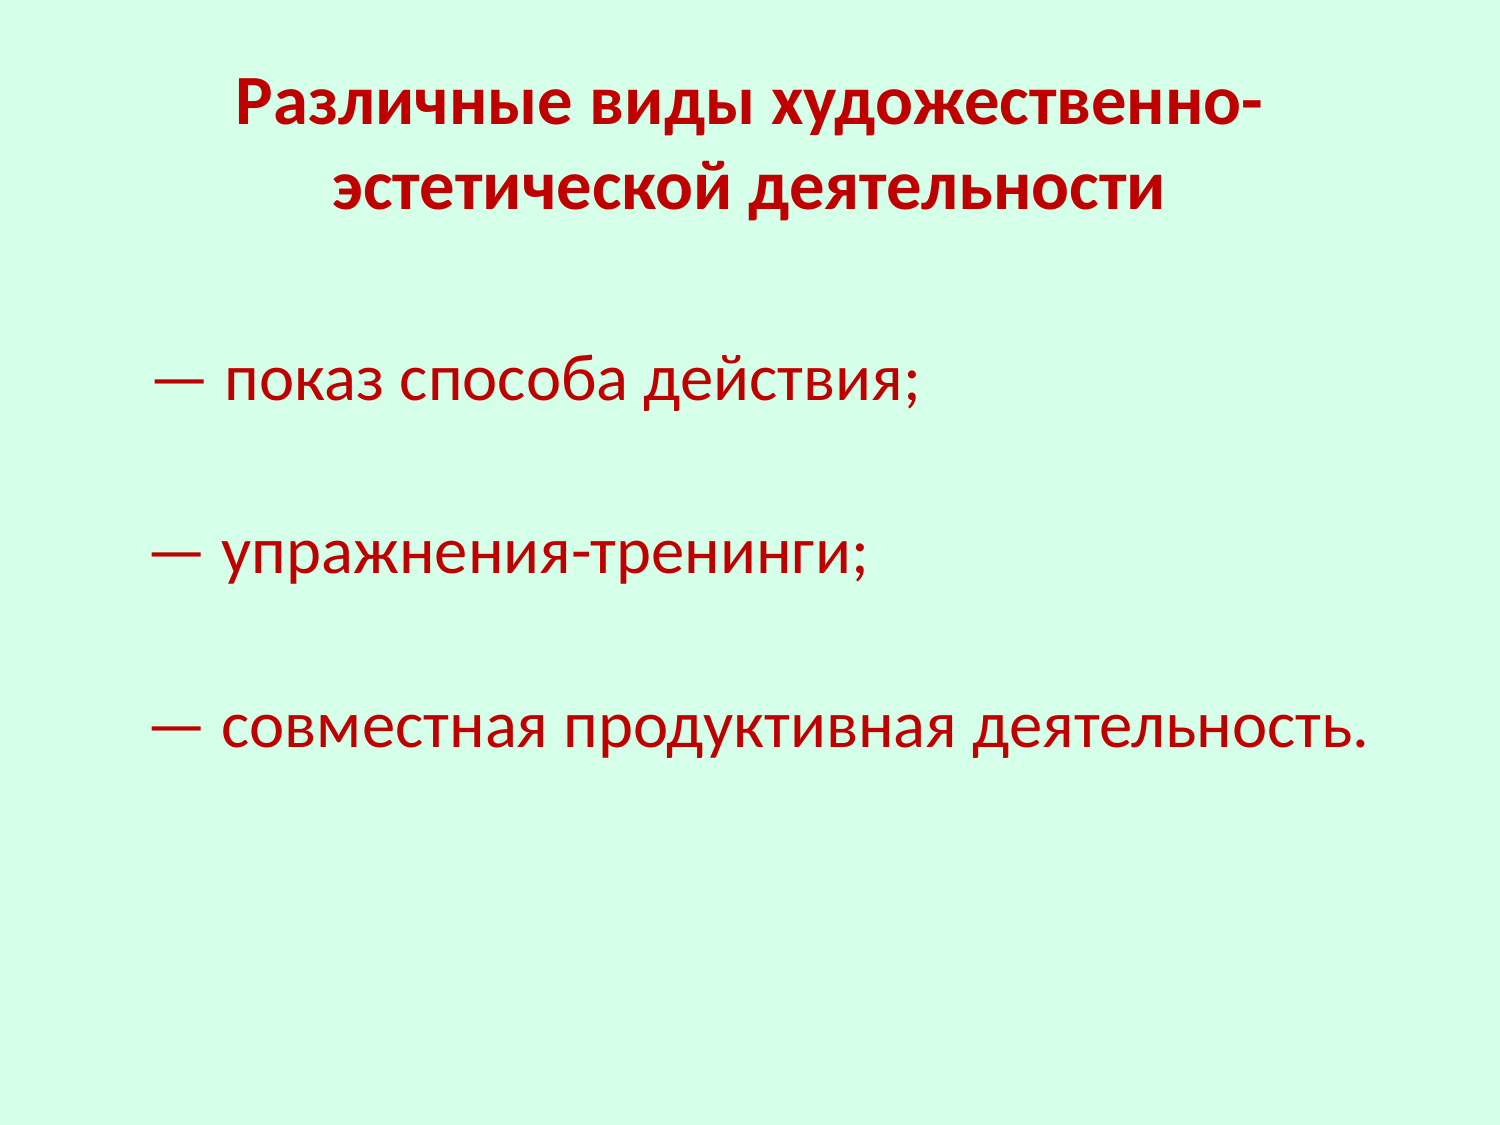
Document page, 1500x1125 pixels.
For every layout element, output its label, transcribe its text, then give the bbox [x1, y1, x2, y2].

title Различные виды художественно-эстетической деятельности [75, 45, 1425, 233]
list — показ способа действия; — упражнения-тренинги; — совместная продуктивная деятельность. [75, 326, 1425, 1005]
